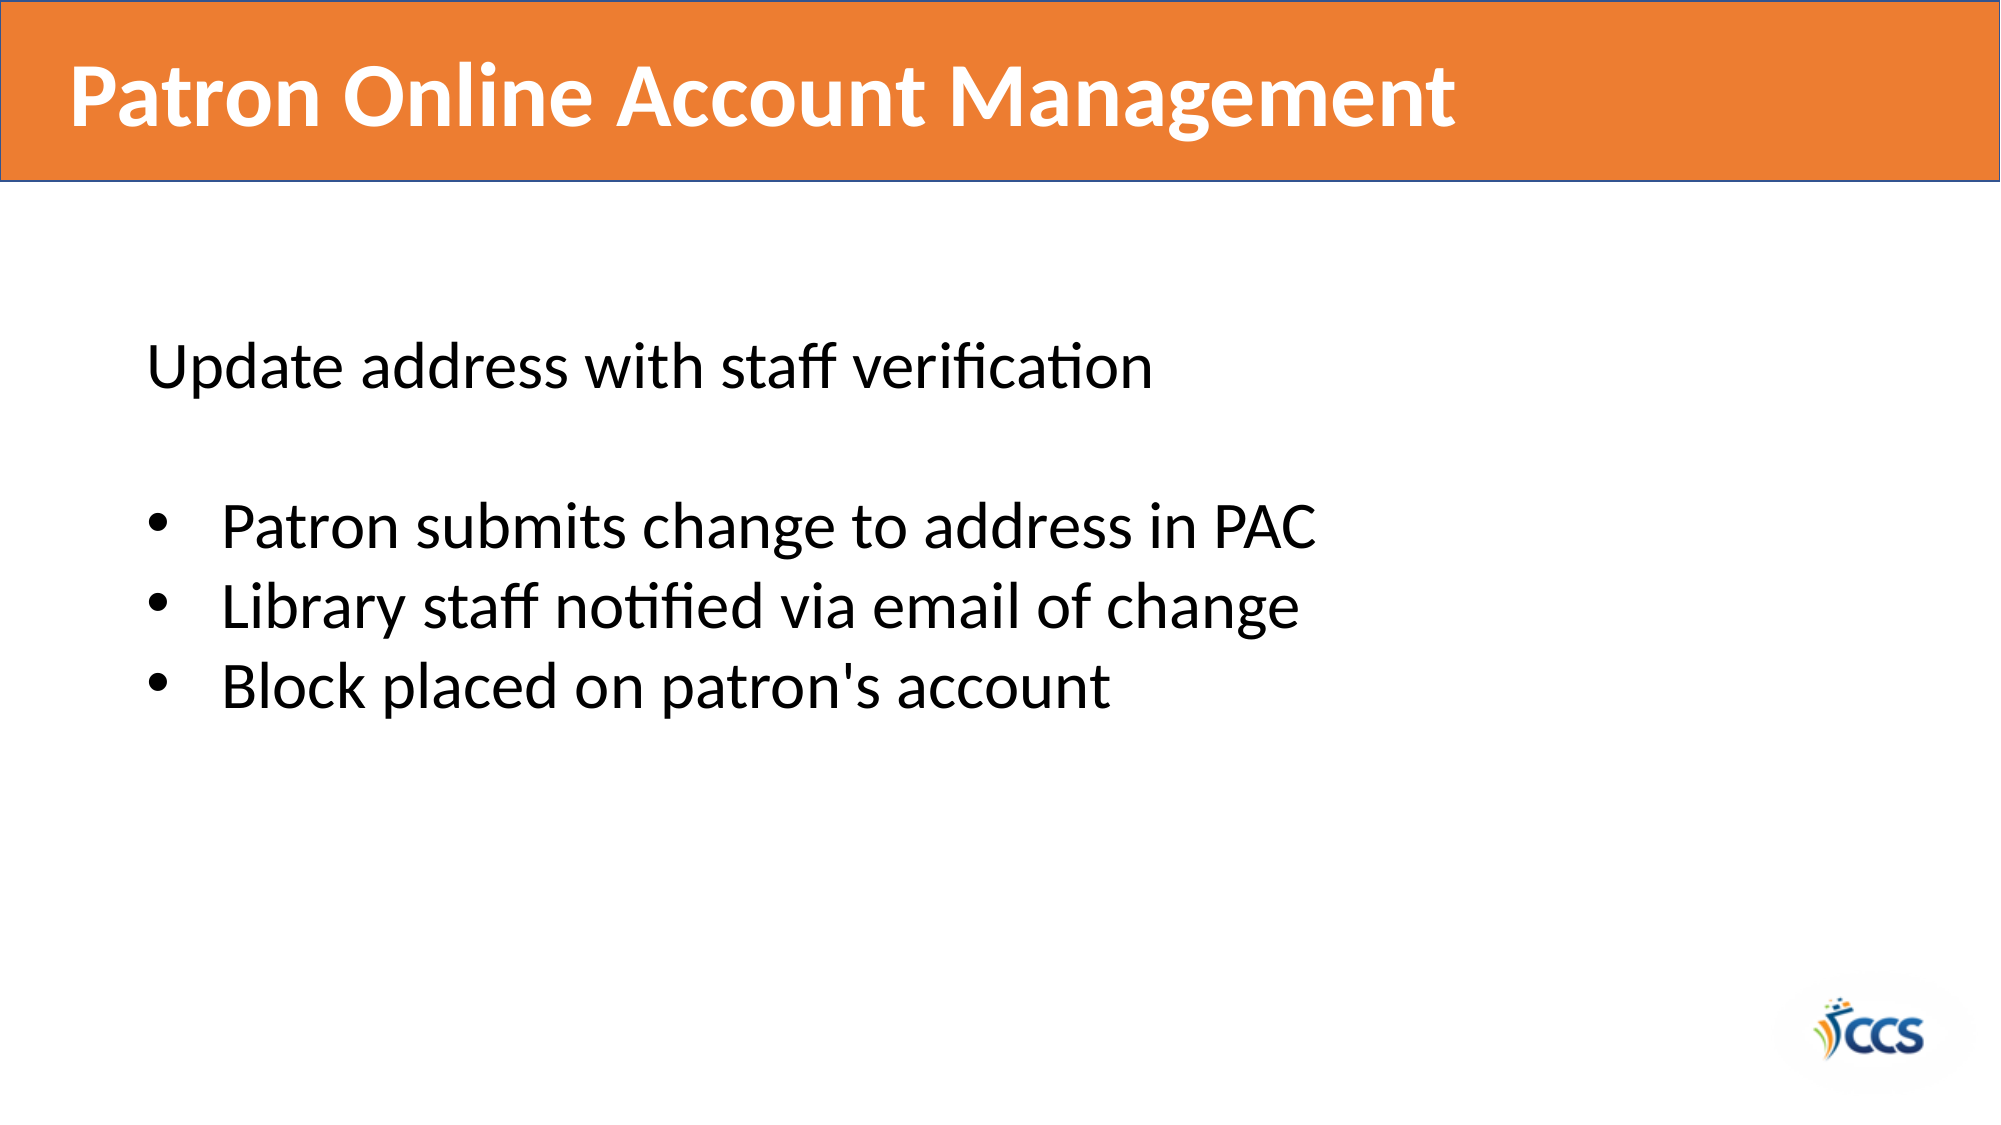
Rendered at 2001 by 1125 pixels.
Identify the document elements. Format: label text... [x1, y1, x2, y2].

picture [1770, 969, 1980, 1098]
text_box [0, 0, 2000, 182]
text_box Patron Online Account Management [54, 26, 1852, 152]
text_box Update address with staff verification Patron submits change to address in PAC Library staff notified via email of change Block placed on patron's account [131, 314, 1509, 729]
